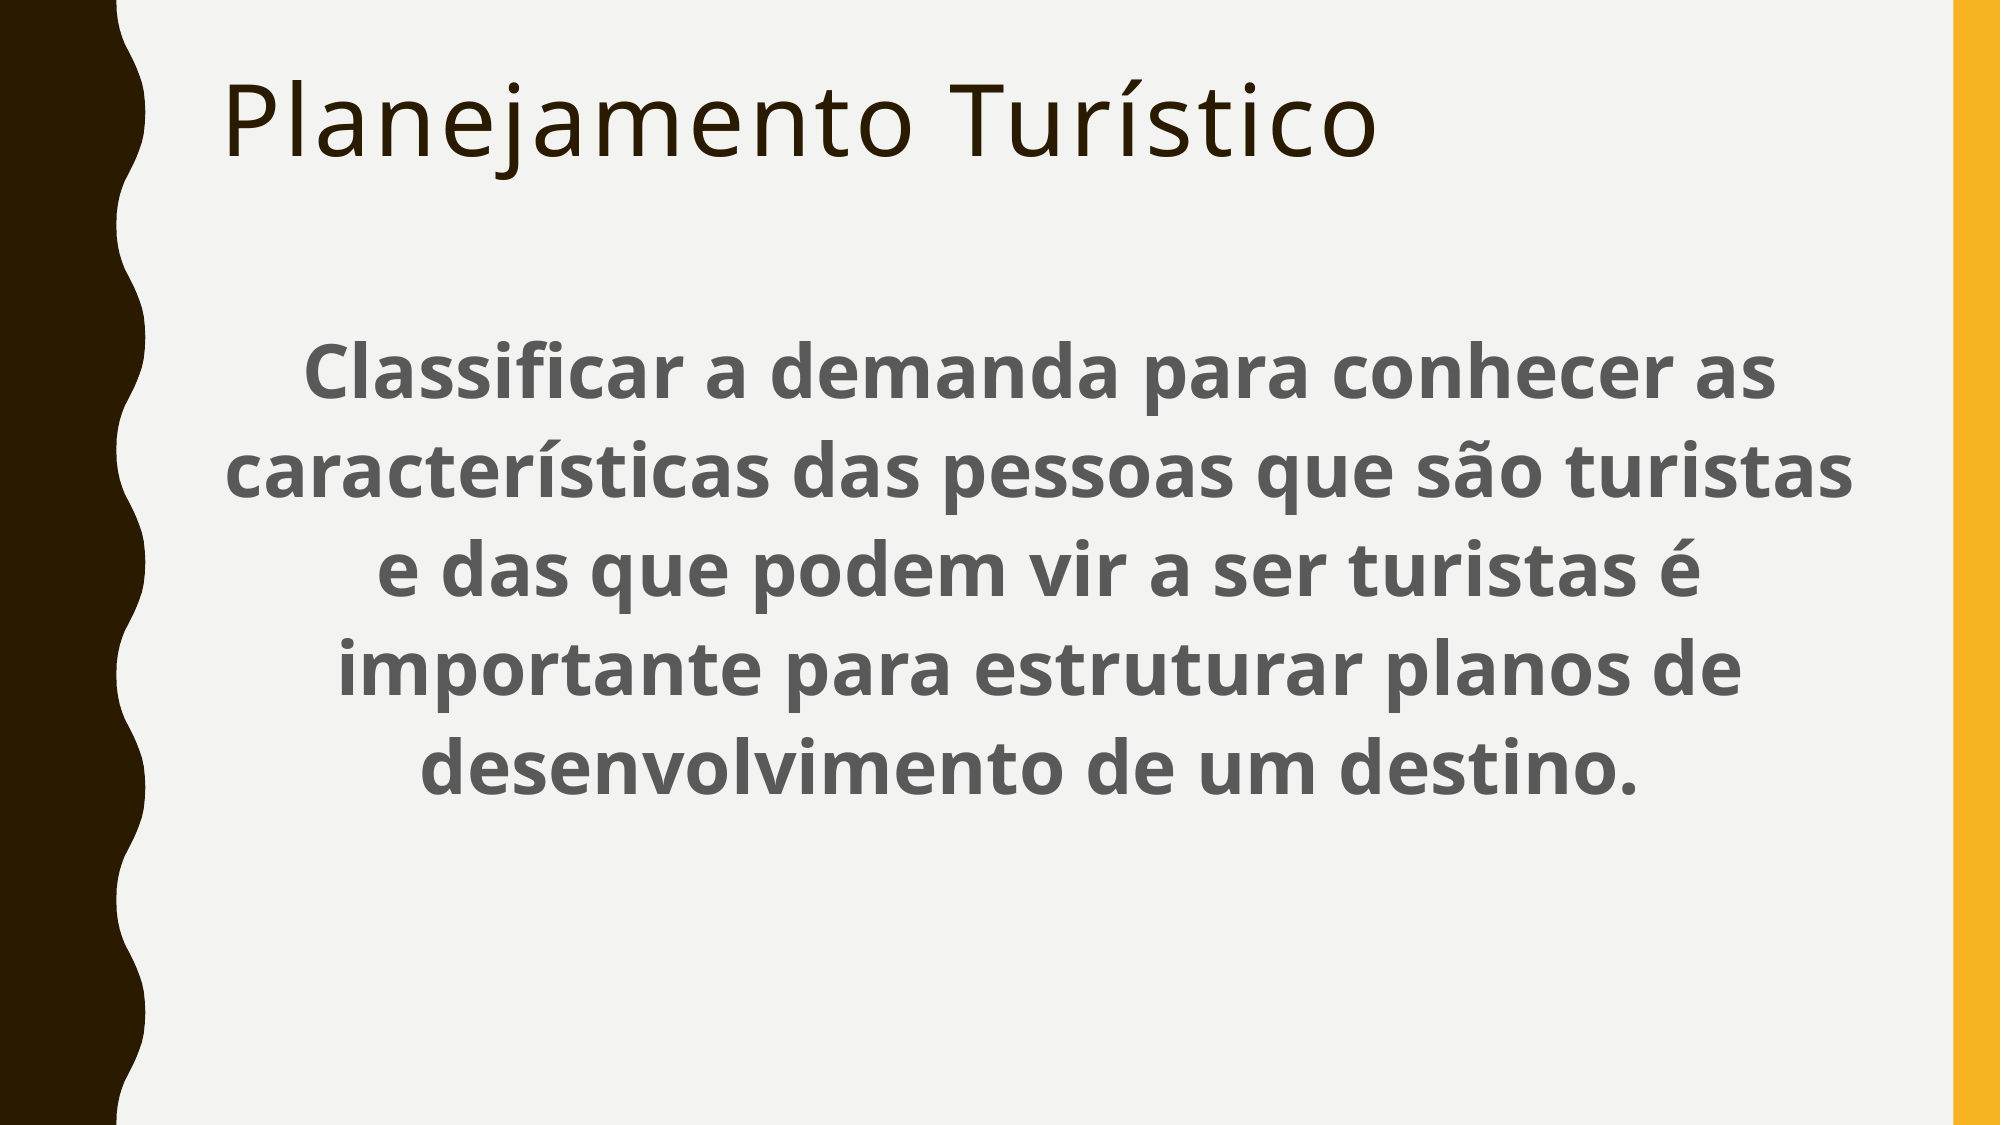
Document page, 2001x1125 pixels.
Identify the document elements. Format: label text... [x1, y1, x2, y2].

title Planejamento Turístico [205, 62, 1875, 307]
list Classificar a demanda para conhecer as características das pessoas que são turistas e das que podem vir a ser turistas é importante para estruturar planos de desenvolvimento de um destino. [205, 307, 1875, 965]
